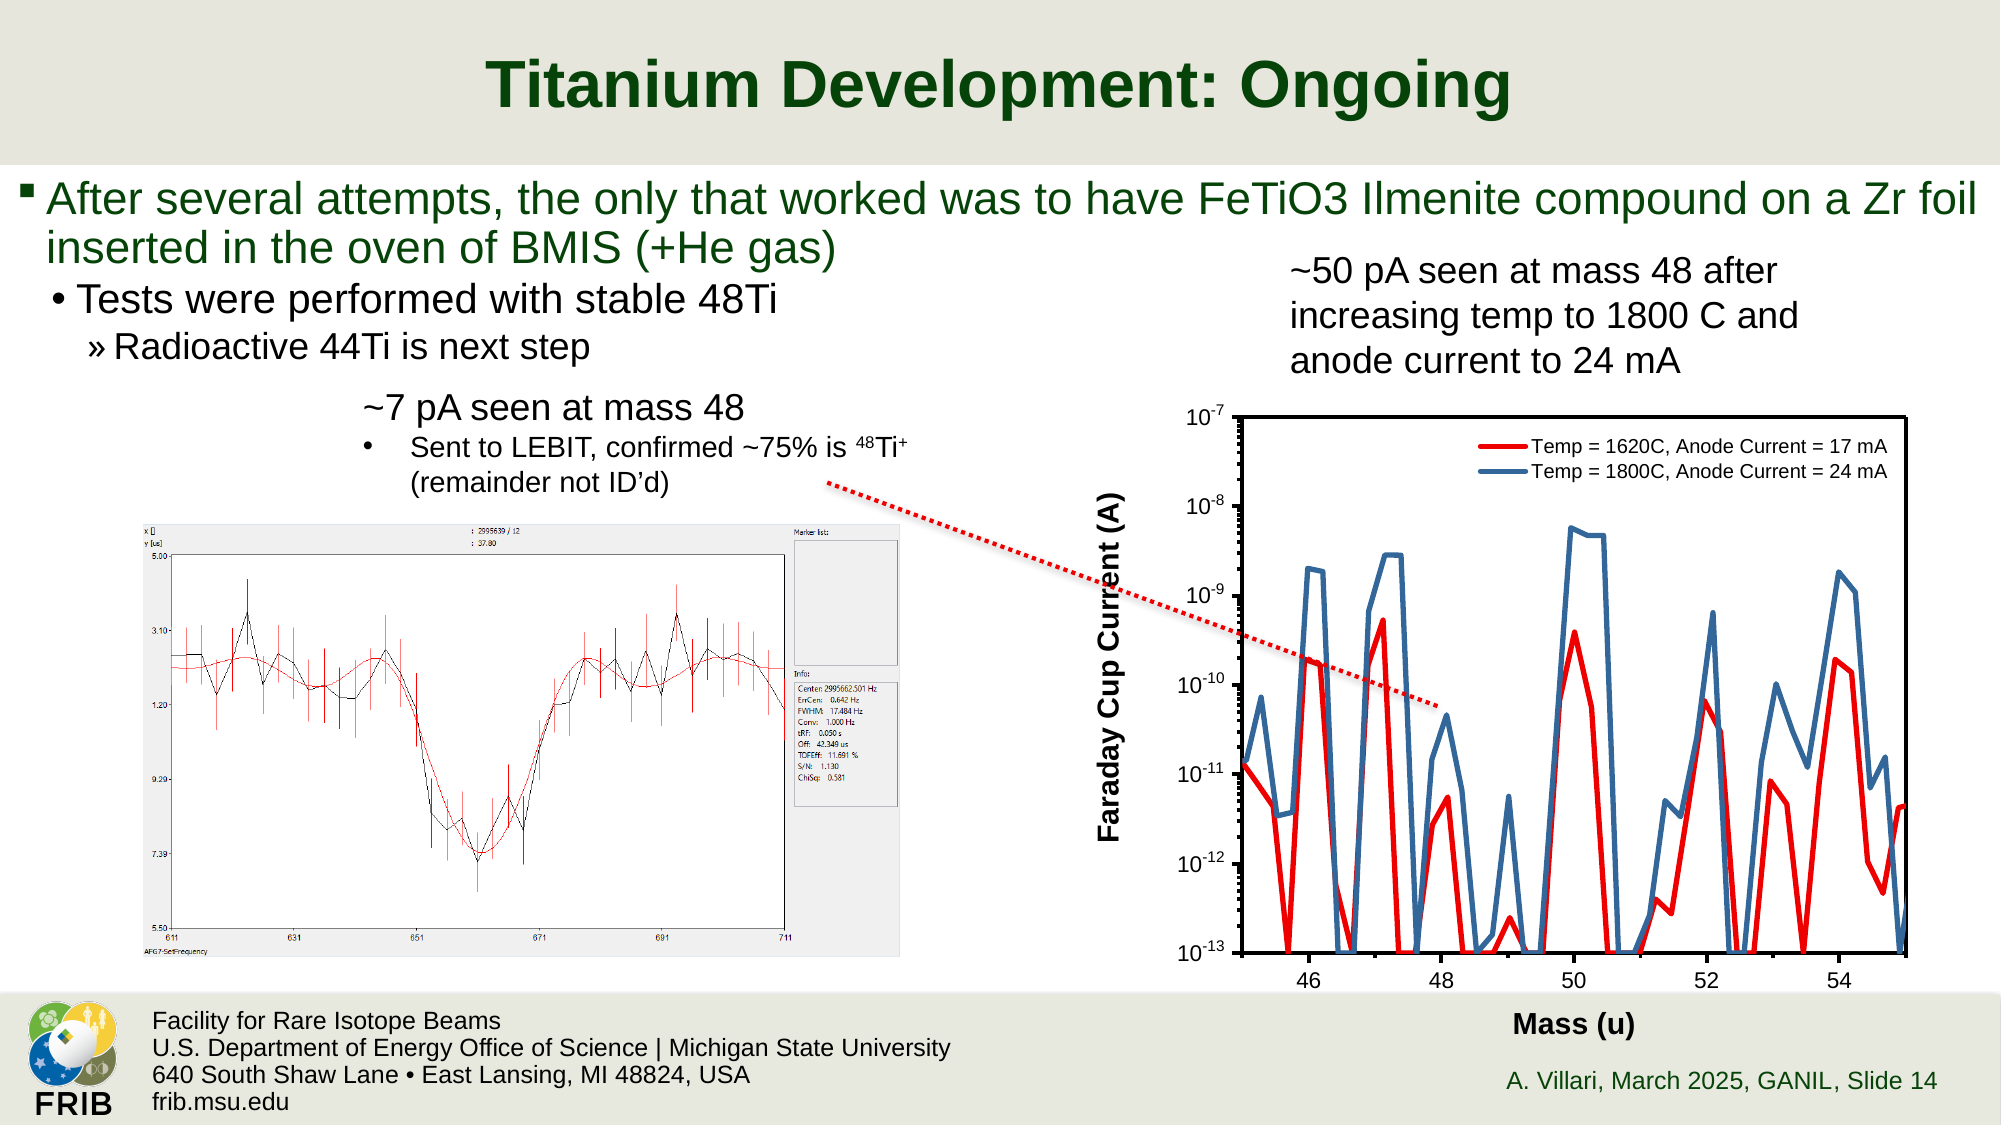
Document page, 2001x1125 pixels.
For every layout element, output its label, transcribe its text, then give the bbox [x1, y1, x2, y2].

list After several attempts, the only that worked was to have FeTiO3 Ilmenite compound on a Zr foil inserted in the oven of BMIS (+He gas) Tests were performed with stable 48Ti Radioactive 44Ti is next step [16, 174, 1984, 986]
text_box ~50 pA seen at mass 48 after increasing temp to 1800 C and anode current to 24 mA [1274, 238, 1886, 328]
text_box ~7 pA seen at mass 48 Sent to LEBIT, confirmed ~75% is 48Ti+ (remainder not ID’d) [348, 375, 959, 506]
picture [0, 0, 2000, 165]
picture [1067, 330, 2000, 1078]
slide_number , Slide 14 [1833, 1085, 2000, 1103]
title Titanium Development: Ongoing [16, 46, 1984, 127]
picture [21, 994, 124, 1115]
picture [143, 524, 900, 958]
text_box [824, 481, 1438, 707]
footer A. Villari, March 2025, GANIL [999, 1042, 1833, 1103]
